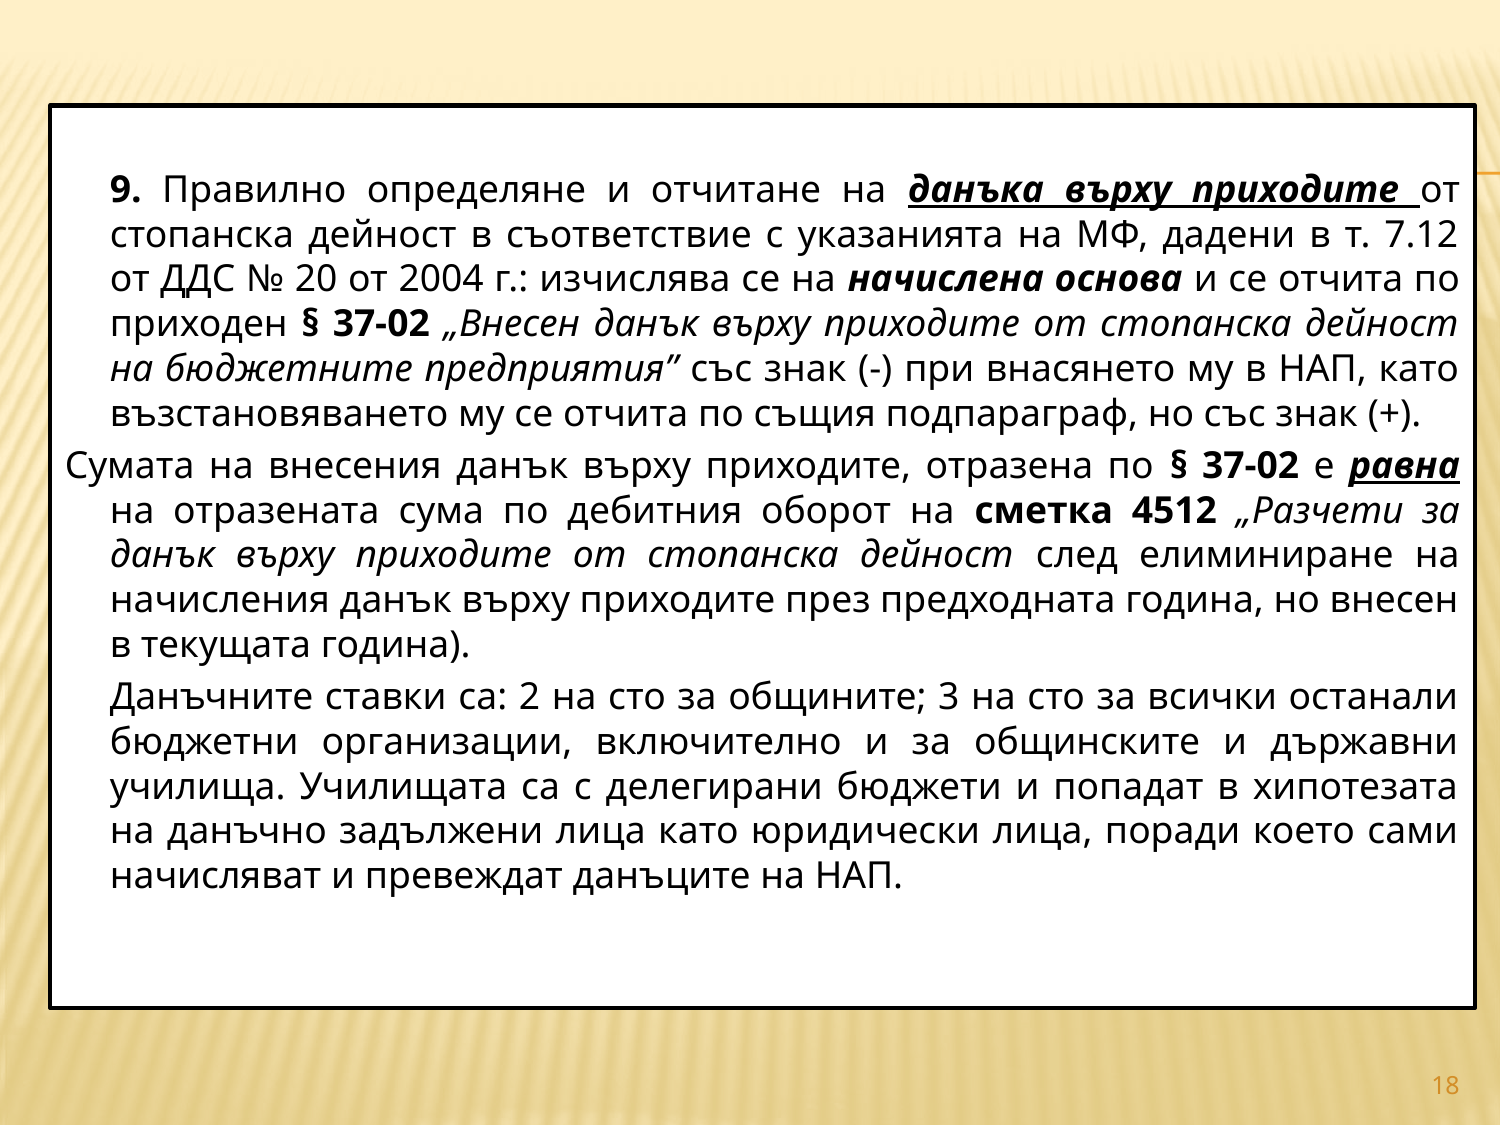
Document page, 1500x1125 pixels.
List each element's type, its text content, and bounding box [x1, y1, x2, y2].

slide_number 18 [1350, 1061, 1475, 1103]
list 9. Правилно определяне и отчитане на данъка върху приходите от стопанска дейност в съответствие с указанията на МФ, дадени в т. 7.12 от ДДС № 20 от 2004 г.: изчислява се на начислена основа и се отчита по приходен § 37-02 „Внесен данък върху приходите от стопанска дейност на бюджетните предприятия” със знак (-) при внасянето му в НАП, като възстановяването му се отчита по същия подпараграф, но със знак (+). Сумата на внесения данък върху приходите, отразена по § 37-02 е равна на отразената сума по дебитния оборот на сметка 4512 „Разчети за данък върху приходите от стопанска дейност след елиминиране на начисления данък върху приходите през предходната година, но внесен в текущата година). Данъчните ставки са: 2 на сто за общините; 3 на сто за всички останали бюджетни организации, включително и за общинските и държавни училища. Училищата са с делегирани бюджети и попадат в хипотезата на данъчно задължени лица като юридически лица, поради което сами начисляват и превеждат данъците на НАП. [48, 103, 1477, 1010]
